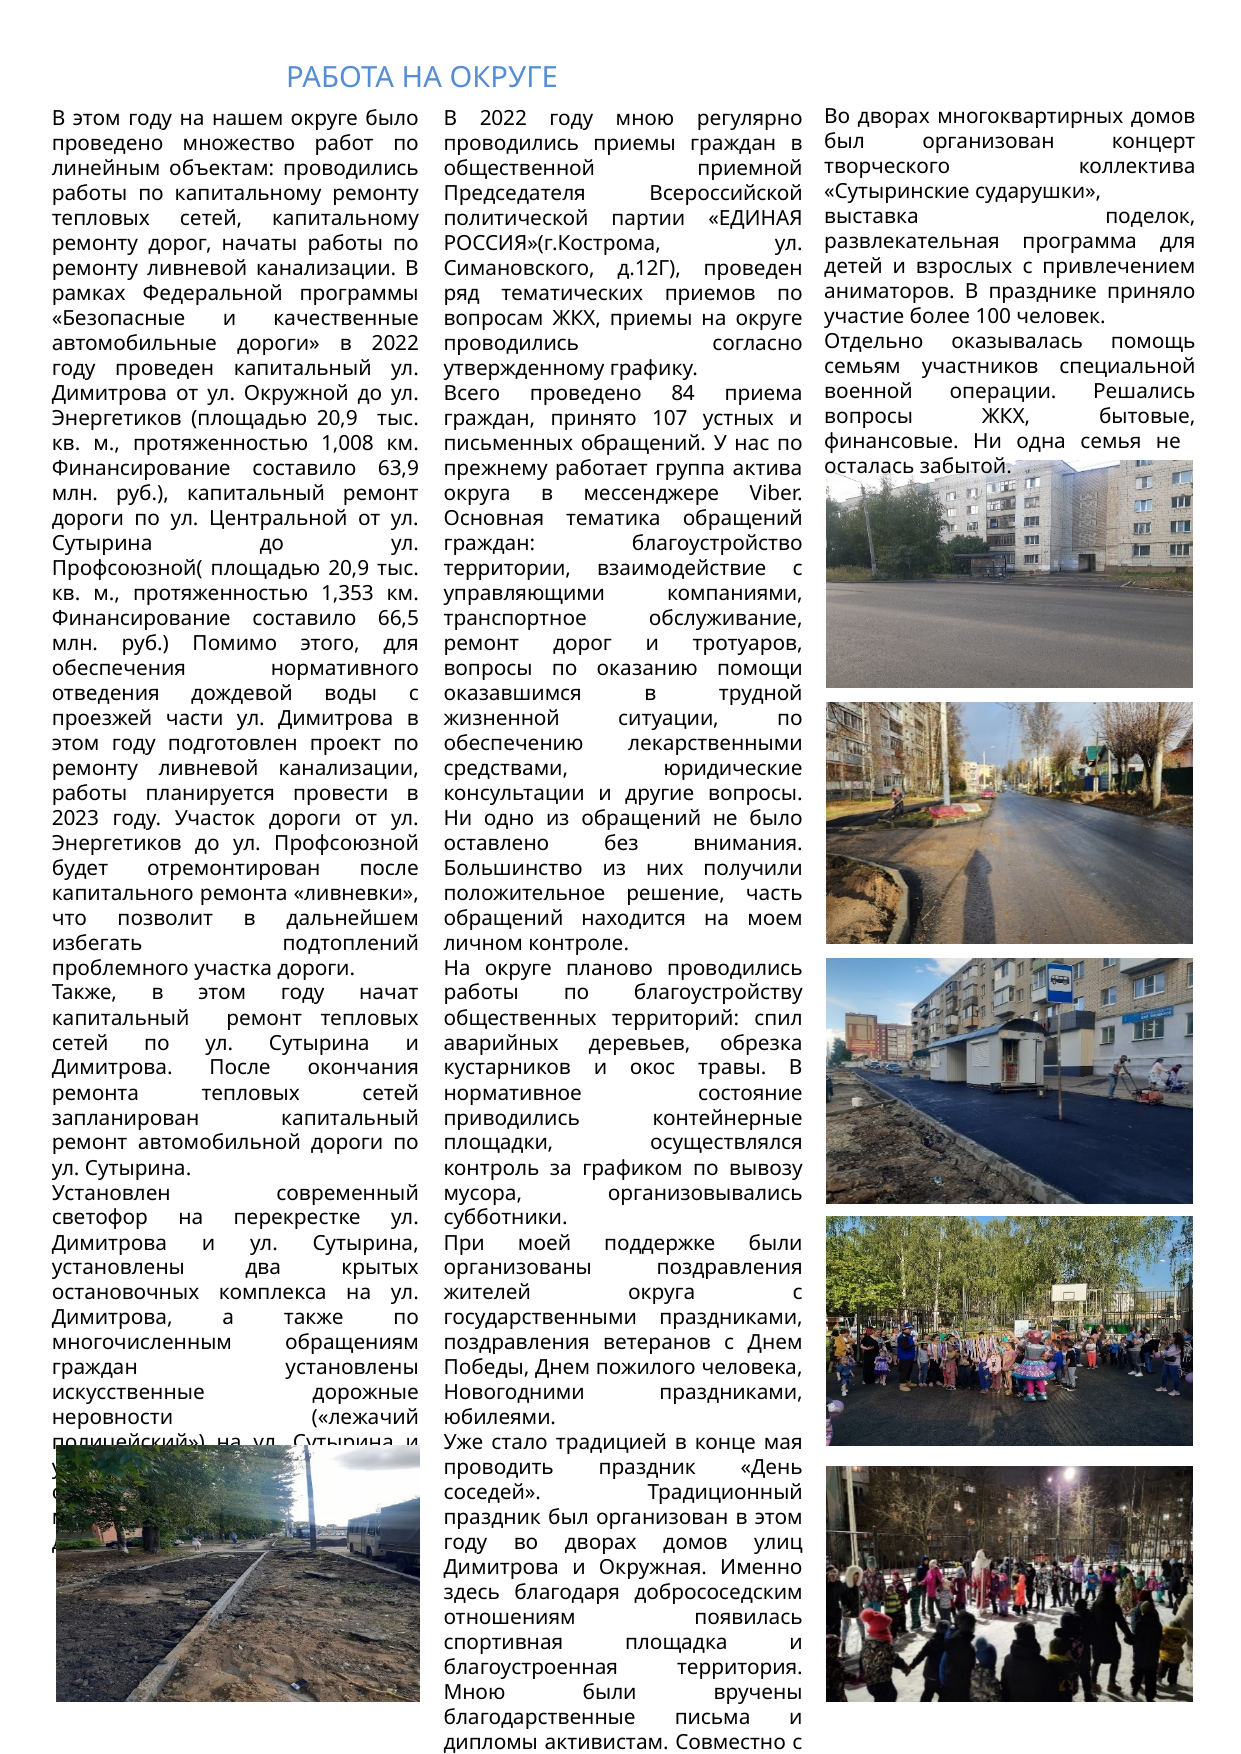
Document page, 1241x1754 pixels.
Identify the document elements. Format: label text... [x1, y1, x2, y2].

picture [825, 1466, 1194, 1703]
picture [825, 1215, 1194, 1446]
text_box В этом году на нашем округе было проведено множество работ по линейным объектам: проводились работы по капитальному ремонту тепловых сетей, капитальному ремонту дорог, начаты работы по ремонту ливневой канализации. В рамках Федеральной программы «Безопасные и качественные автомобильные дороги» в 2022 году проведен капитальный ул. Димитрова от ул. Окружной до ул. Энергетиков (площадью 20,9 тыс. кв. м., протяженностью 1,008 км. Финансирование составило 63,9 млн. руб.), капитальный ремонт дороги по ул. Центральной от ул. Сутырина до ул. Профсоюзной( площадью 20,9 тыс. кв. м., протяженностью 1,353 км. Финансирование составило 66,5 млн. руб.) Помимо этого, для обеспечения нормативного отведения дождевой воды с проезжей части ул. Димитрова в этом году подготовлен проект по ремонту ливневой канализации, работы планируется провести в 2023 году. Участок дороги от ул. Энергетиков до ул. Профсоюзной будет отремонтирован после капитального ремонта «ливневки», что позволит в дальнейшем избегать подтоплений проблемного участка дороги. Также, в этом году начат капитальный ремонт тепловых сетей по ул. Сутырина и Димитрова. После окончания ремонта тепловых сетей запланирован капитальный ремонт автомобильной дороги по ул. Сутырина. Установлен современный светофор на перекрестке ул. Димитрова и ул. Сутырина, установлены два крытых остановочных комплекса на ул. Димитрова, а также по многочисленным обращениям граждан установлены искусственные дорожные неровности («лежачий полицейский») на ул. Сутырина и ул. Димитрова в районе детского сада №48, что позволило максимально обезопасить движение пешеходов. [51, 104, 419, 1197]
picture [825, 958, 1194, 1204]
text_box Во дворах многоквартирных домов был организован концерт творческого коллектива «Сутыринские сударушки», выставка поделок, развлекательная программа для детей и взрослых с привлечением аниматоров. В празднике приняло участие более 100 человек. Отдельно оказывалась помощь семьям участников специальной военной операции. Решались вопросы ЖКХ, бытовые, финансовые. Ни одна семья не осталась забытой. [809, 95, 1210, 485]
picture [825, 460, 1194, 688]
text_box В 2022 году мною регулярно проводились приемы граждан в общественной приемной Председателя Всероссийской политической партии «ЕДИНАЯ РОССИЯ»(г.Кострома, ул. Симановского, д.12Г), проведен ряд тематических приемов по вопросам ЖКХ, приемы на округе проводились согласно утвержденному графику. Всего проведено 84 приема граждан, принято 107 устных и письменных обращений. У нас по прежнему работает группа актива округа в мессенджере Viber. Основная тематика обращений граждан: благоустройство территории, взаимодействие с управляющими компаниями, транспортное обслуживание, ремонт дорог и тротуаров, вопросы по оказанию помощи оказавшимся в трудной жизненной ситуации, по обеспечению лекарственными средствами, юридические консультации и другие вопросы. Ни одно из обращений не было оставлено без внимания. Большинство из них получили положительное решение, часть обращений находится на моем личном контроле. На округе планово проводились работы по благоустройству общественных территорий: спил аварийных деревьев, обрезка кустарников и окос травы. В нормативное состояние приводились контейнерные площадки, осуществлялся контроль за графиком по вывозу мусора, организовывались субботники. При моей поддержке были организованы поздравления жителей округа с государственными праздниками, поздравления ветеранов с Днем Победы, Днем пожилого человека, Новогодними праздниками, юбилеями. Уже стало традицией в конце мая проводить праздник «День соседей». Традиционный праздник был организован в этом году во дворах домов улиц Димитрова и Окружная. Именно здесь благодаря добрососедским отношениям появилась спортивная площадка и благоустроенная территория. Мною были вручены благодарственные письма и дипломы активистам. Совместно с жителями наметили планы на будущее. [443, 104, 803, 1702]
picture [825, 701, 1194, 944]
picture [56, 1445, 420, 1703]
text_box РАБОТА НА ОКРУГЕ [56, 51, 788, 91]
